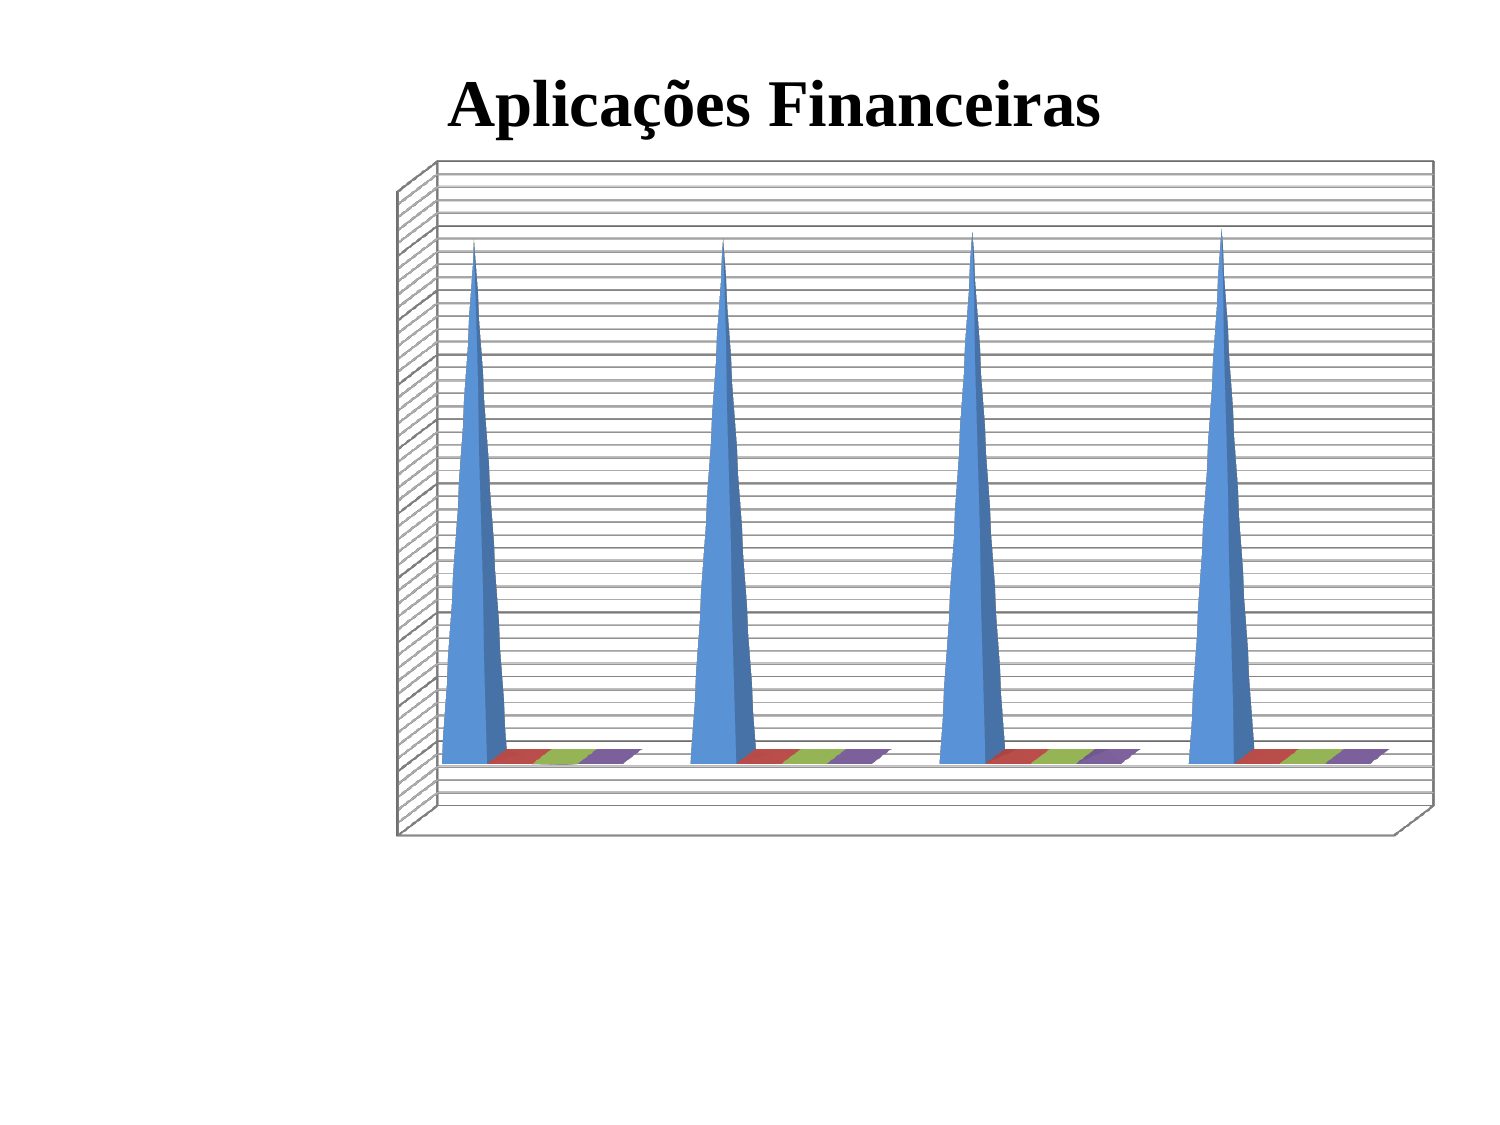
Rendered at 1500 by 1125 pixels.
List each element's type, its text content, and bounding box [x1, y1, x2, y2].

chart [52, 160, 1456, 1041]
text_box Aplicações Financeiras [95, 42, 1456, 147]
